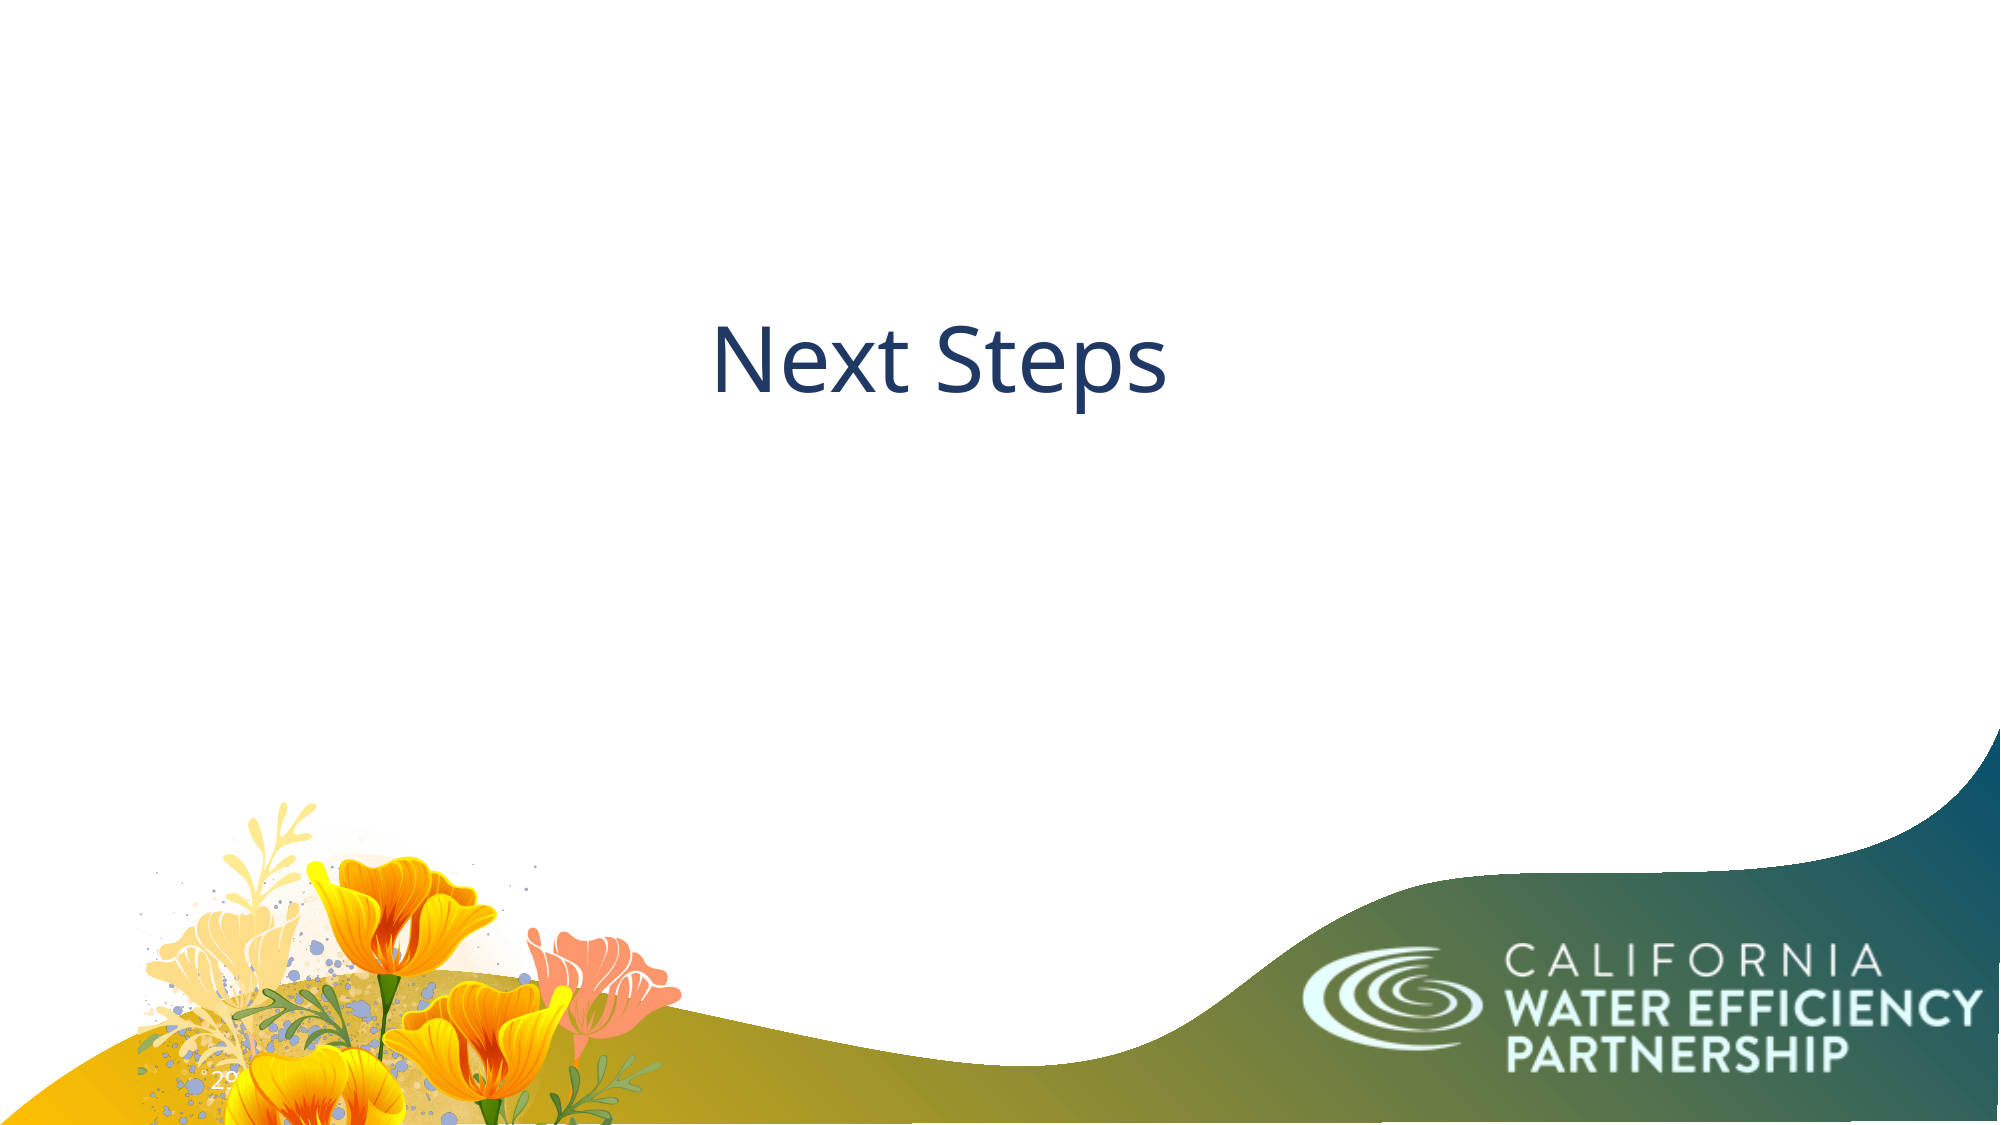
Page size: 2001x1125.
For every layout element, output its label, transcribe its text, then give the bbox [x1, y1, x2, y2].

text_box Next Steps [110, 305, 1769, 536]
picture [137, 798, 692, 1125]
